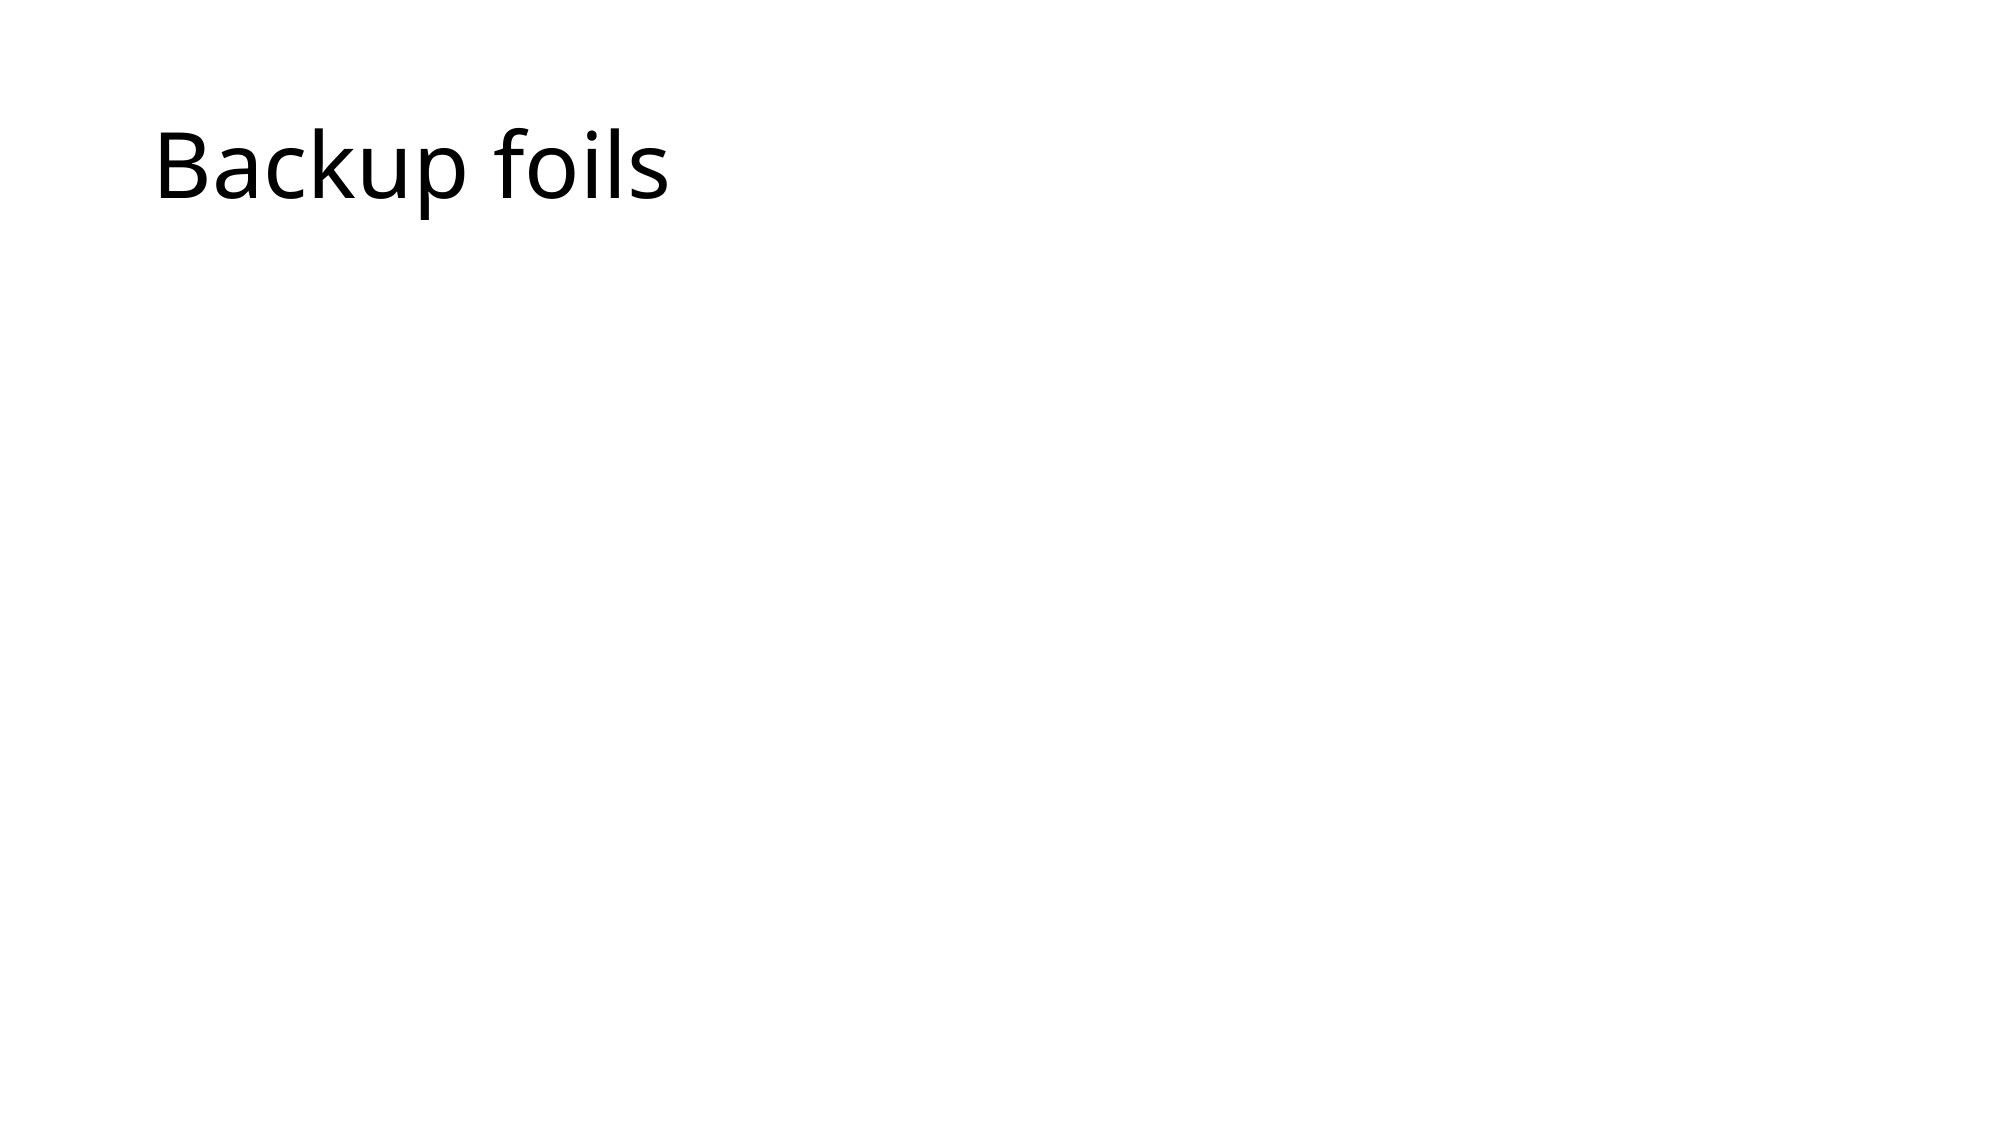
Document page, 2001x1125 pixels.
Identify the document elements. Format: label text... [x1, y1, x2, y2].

title Backup foils [137, 59, 1863, 278]
